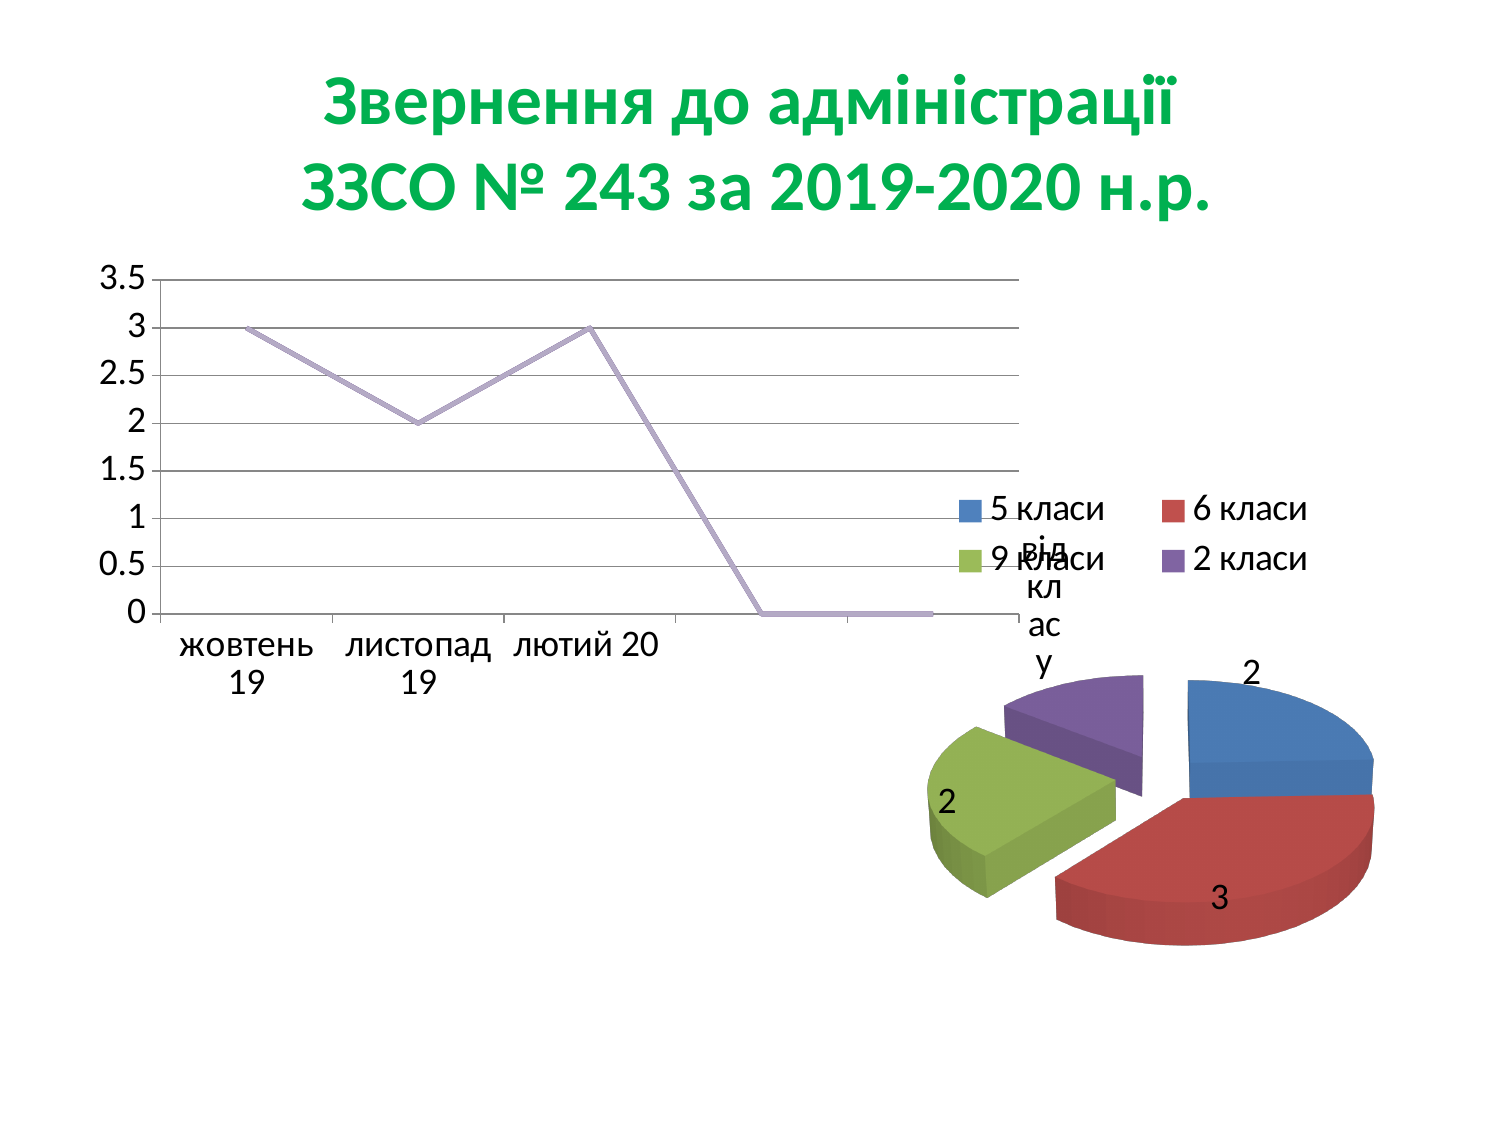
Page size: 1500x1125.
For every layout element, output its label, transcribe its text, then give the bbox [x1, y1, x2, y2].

chart [64, 255, 1436, 1047]
title Звернення до адміністрації ЗЗСО № 243 за 2019-2020 н.р. [75, 45, 1425, 233]
